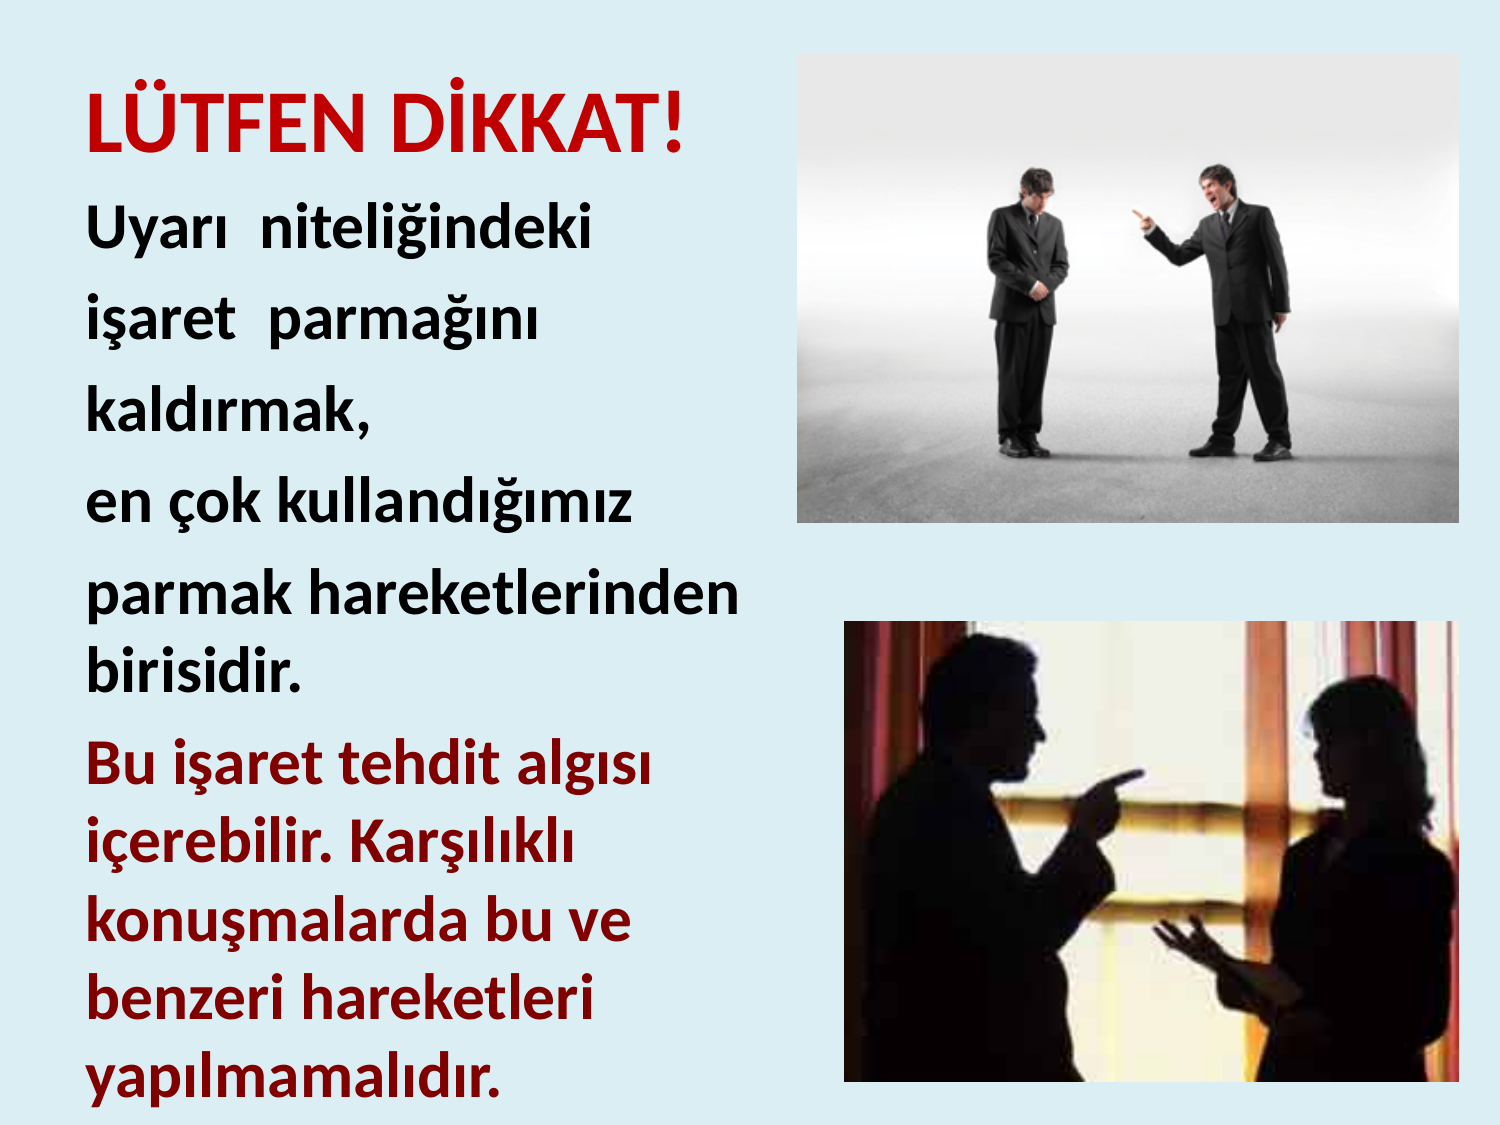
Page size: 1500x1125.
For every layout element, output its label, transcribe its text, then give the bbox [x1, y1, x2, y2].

picture [796, 54, 1460, 523]
picture [844, 621, 1460, 1083]
list LÜTFEN DİKKAT! Uyarı niteliğindeki işaret parmağını kaldırmak, en çok kullandığımız parmak hareketlerinden birisidir. Bu işaret tehdit algısı içerebilir. Karşılıklı konuşmalarda bu ve benzeri hareketleri yapılmamalıdır. [70, 54, 845, 1125]
